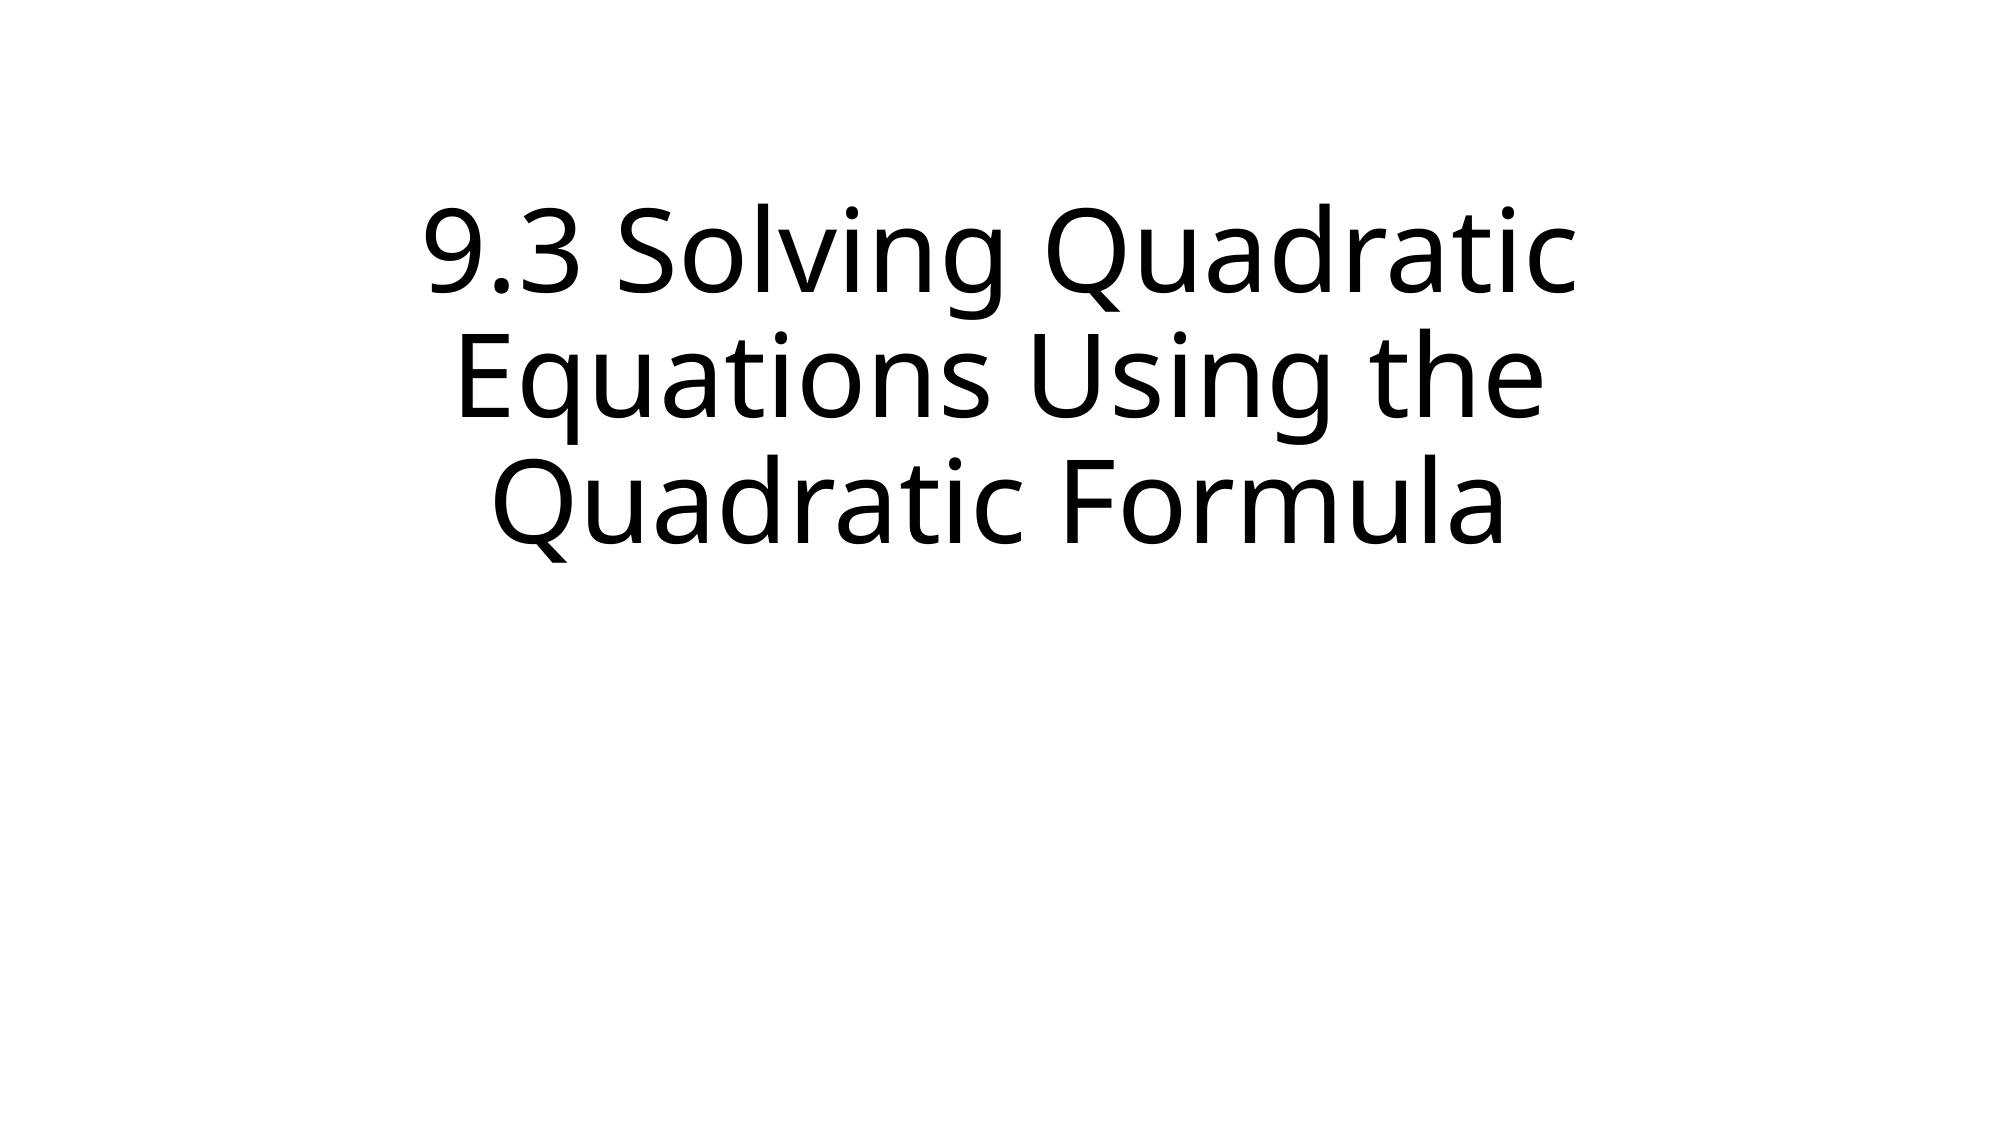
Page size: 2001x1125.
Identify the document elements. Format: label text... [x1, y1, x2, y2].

title 9.3 Solving Quadratic Equations Using the Quadratic Formula [249, 184, 1750, 576]
